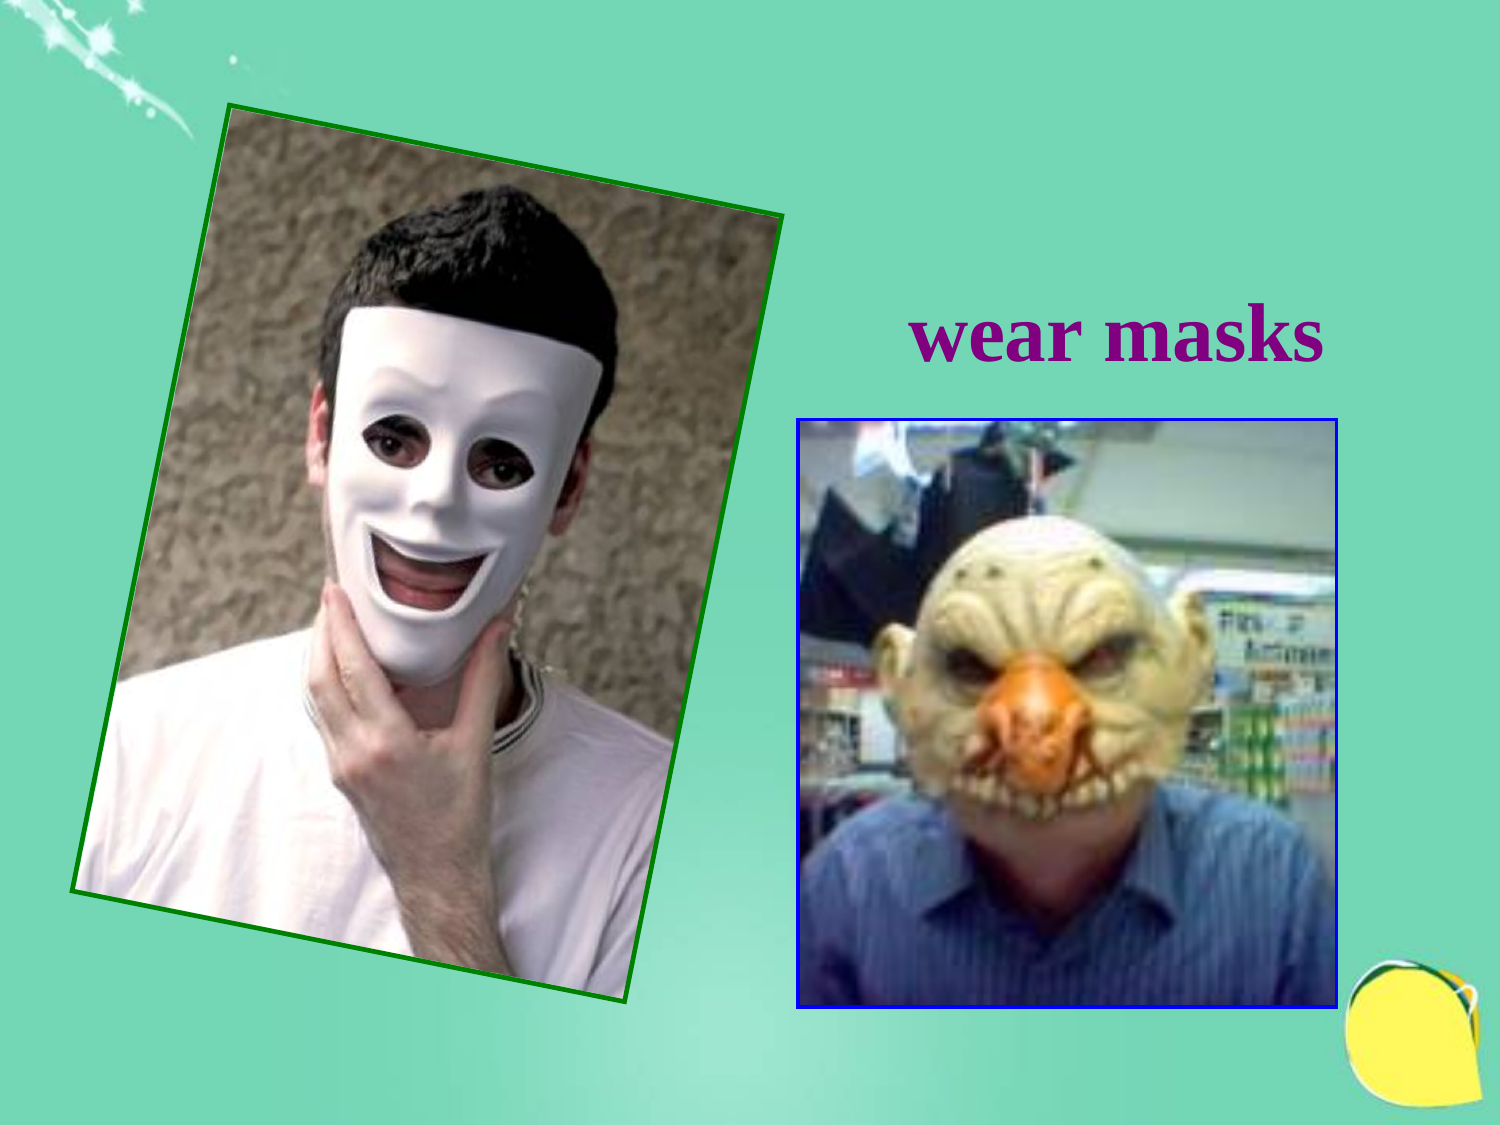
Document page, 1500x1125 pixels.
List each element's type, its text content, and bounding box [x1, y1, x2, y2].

picture [0, 0, 1500, 1125]
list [147, 154, 707, 952]
title wear masks [872, 234, 1362, 422]
